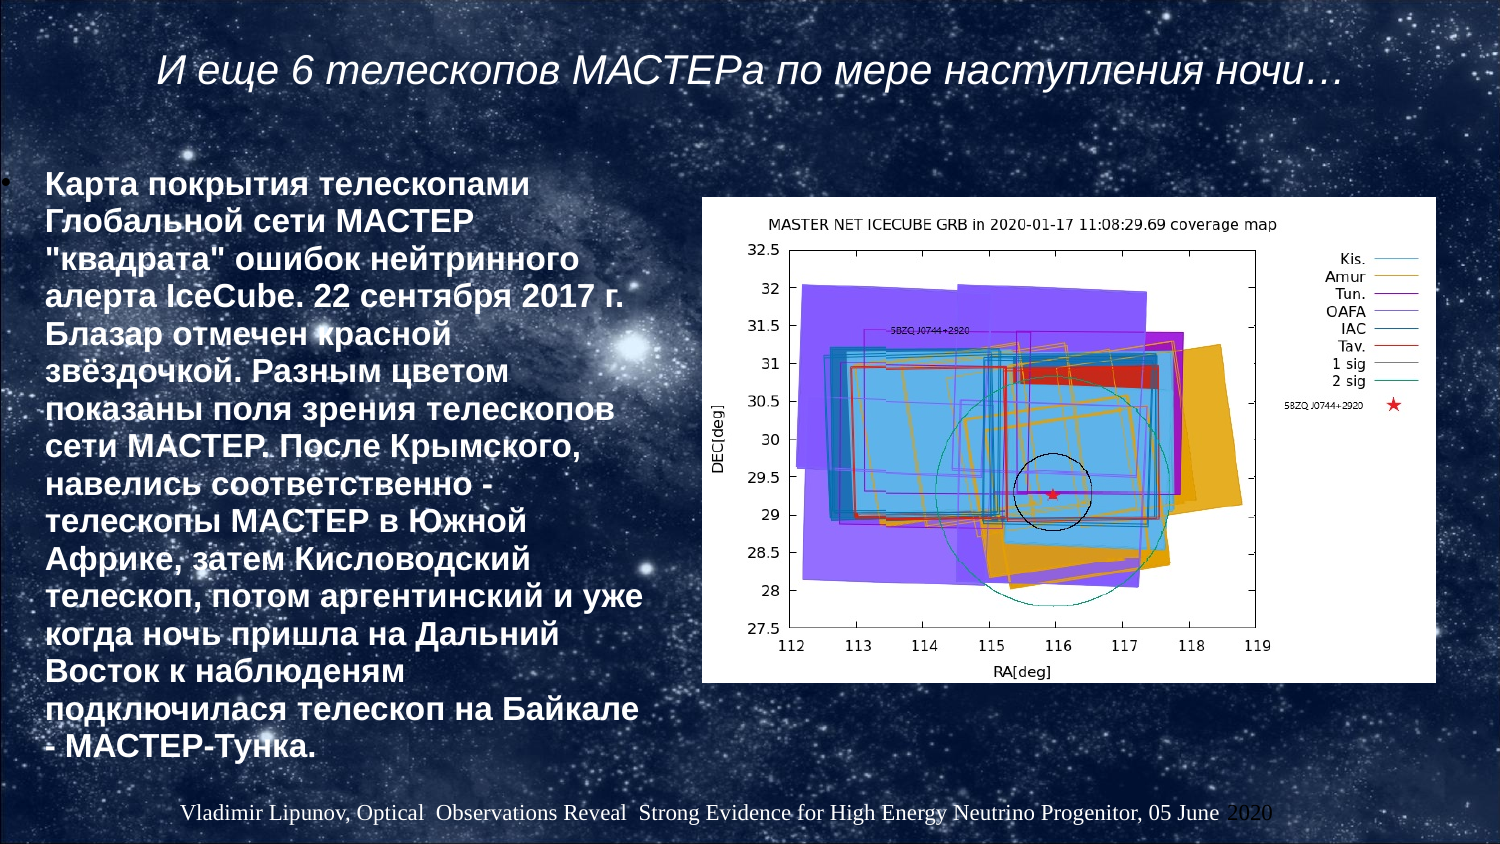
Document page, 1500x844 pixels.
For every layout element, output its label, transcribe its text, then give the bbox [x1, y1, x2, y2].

picture [0, 0, 1500, 844]
footer Vladimir Lipunov, Optical Observations Reveal Strong Evidence for High Energy Neutrino Progenitor, 05 June 2020 [52, 799, 1400, 820]
title И еще 6 телескопов МАСТЕРа по мере наступления ночи… [76, 0, 1427, 142]
list Карта покрытия телескопами Глобальной сети МАСТЕР "квадрата" ошибок нейтринного алерта IceCube. 22 сентября 2017 г. Блазар отмечен красной звёздочкой. Разным цветом показаны поля зрения телескопов сети МАСТЕР. После Крымского, навелись соответственно - телескопы МАСТЕР в Южной Африке, затем Кисловодский телескоп, потом аргентинский и уже когда ночь пришла на Дальний Восток к наблюденям подключилася телескоп на Байкале - МАСТЕР-Тунка. [0, 161, 656, 753]
